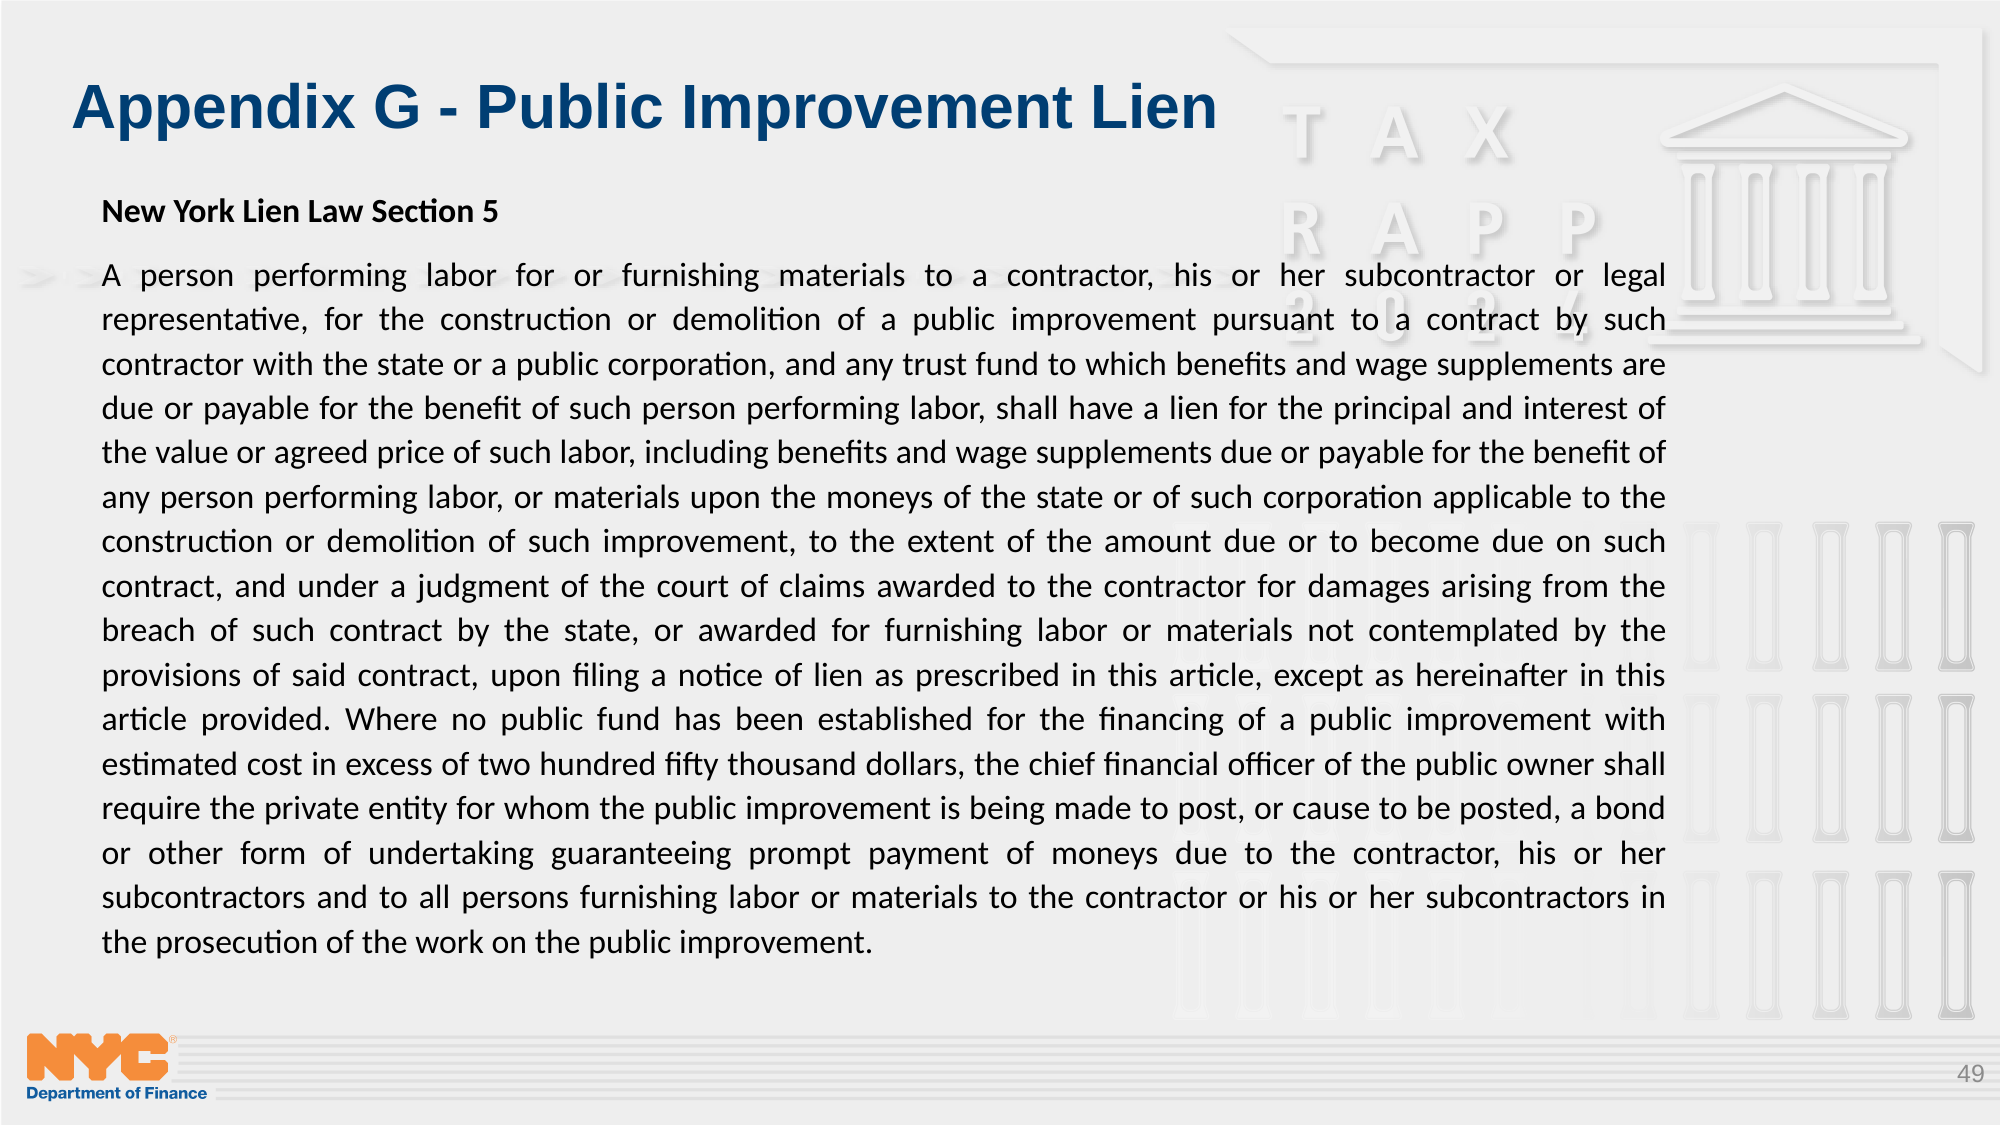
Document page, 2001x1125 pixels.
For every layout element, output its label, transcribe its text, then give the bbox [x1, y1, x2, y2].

text_box New York Lien Law Section 5 A person performing labor for or furnishing materials to a contractor, his or her subcontractor or legal representative, for the construction or demolition of a public improvement pursuant to a contract by such contractor with the state or a public corporation, and any trust fund to which benefits and wage supplements are due or payable for the benefit of such person performing labor, shall have a lien for the principal and interest of the value or agreed price of such labor, including benefits and wage supplements due or payable for the benefit of any person performing labor, or materials upon the moneys of the state or of such corporation applicable to the construction or demolition of such improvement, to the extent of the amount due or to become due on such contract, and under a judgment of the court of claims awarded to the contractor for damages arising from the breach of such contract by the state, or awarded for furnishing labor or materials not contemplated by the provisions of said contract, upon filing a notice of lien as prescribed in this article, except as hereinafter in this article provided. Where no public fund has been established for the financing of a public improvement with estimated cost in excess of two hundred fifty thousand dollars, the chief financial officer of the public owner shall require the private entity for whom the public improvement is being made to post, or cause to be posted, a bond or other form of undertaking guaranteeing prompt payment of moneys due to the contractor, his or her subcontractors and to all persons furnishing labor or materials to the contractor or his or her subcontractors in the prosecution of the work on the public improvement. [86, 245, 1681, 982]
picture [0, 0, 2000, 1125]
slide_number 49 [1550, 1042, 2000, 1103]
title Appendix G - Public Improvement Lien [56, 66, 1884, 245]
